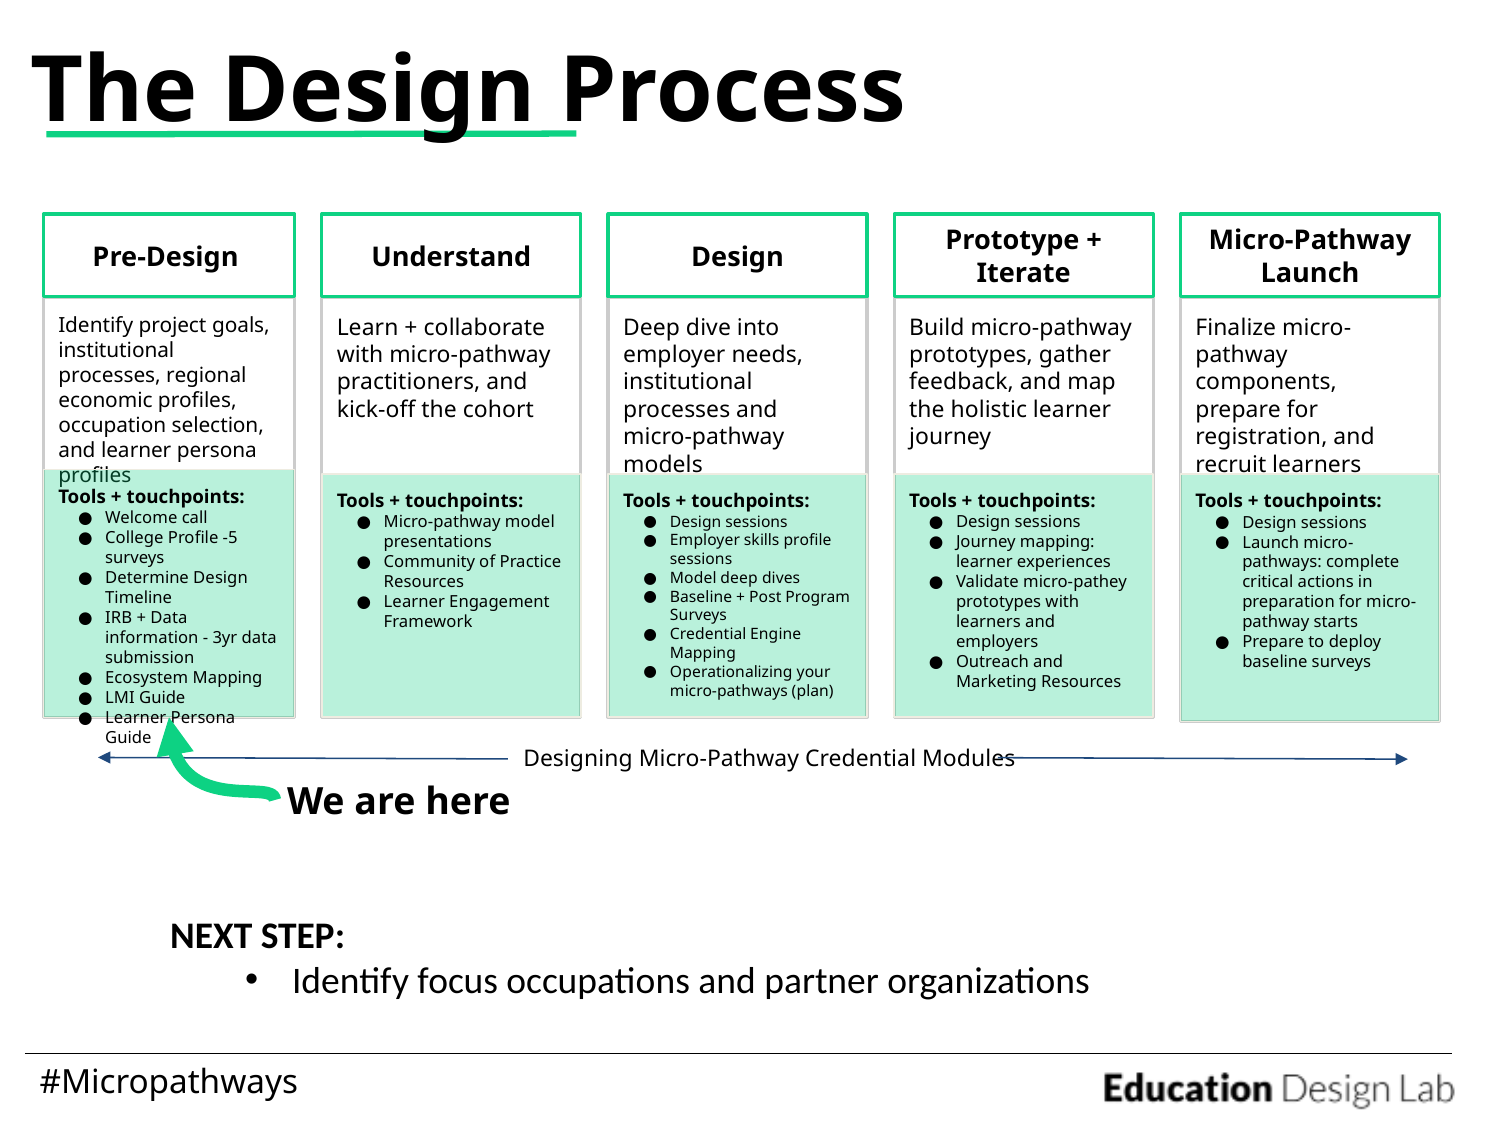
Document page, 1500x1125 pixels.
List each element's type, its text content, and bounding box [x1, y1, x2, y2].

text_box Identify project goals, institutional processes, regional economic profiles, occupation selection, and learner persona profiles [43, 297, 295, 469]
text_box Finalize micro-pathway components, prepare for registration, and recruit learners [1180, 297, 1440, 473]
text_box Tools + touchpoints: Welcome call College Profile -5 surveys Determine Design Timeline IRB + Data information - 3yr data submission Ecosystem Mapping LMI Guide Learner Persona Guide [43, 469, 295, 718]
text_box Tools + touchpoints: Design sessions Employer skills profile sessions Model deep dives Baseline + Post Program Surveys Credential Engine Mapping Operationalizing your micro-pathways (plan) [608, 473, 867, 718]
text_box Tools + touchpoints: Design sessions Launch micro-pathways: complete critical actions in preparation for micro-pathway starts Prepare to deploy baseline surveys [1180, 473, 1440, 722]
text_box Design [608, 213, 867, 297]
title The Design Process [15, 58, 1146, 156]
text_box We are here [272, 769, 526, 829]
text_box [24, 1053, 1500, 1125]
text_box Prototype + Iterate [894, 213, 1154, 297]
text_box Tools + touchpoints: Micro-pathway model presentations Community of Practice Resources Learner Engagement Framework [321, 473, 581, 718]
text_box Pre-Design [43, 213, 295, 297]
text_box Tools + touchpoints: Design sessions Journey mapping: learner experiences Validate micro-pathey prototypes with learners and employers Outreach and Marketing Resources [894, 473, 1154, 718]
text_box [168, 717, 276, 801]
text_box Designing Micro-Pathway Credential Modules [58, 729, 163, 785]
text_box Designing Micro-Pathway Credential Modules [279, 729, 1390, 785]
text_box Micro-Pathway Launch [1180, 213, 1440, 297]
text_box Understand [321, 213, 581, 297]
text_box Deep dive into employer needs, institutional processes and micro-pathway models [608, 297, 867, 473]
text_box Learn + collaborate with micro-pathway practitioners, and kick-off the cohort [321, 297, 581, 473]
text_box [1219, 700, 1401, 740]
text_box Build micro-pathway prototypes, gather feedback, and map the holistic learner journey [894, 297, 1154, 473]
text_box NEXT STEP: Identify focus occupations and partner organizations [155, 903, 1106, 1051]
